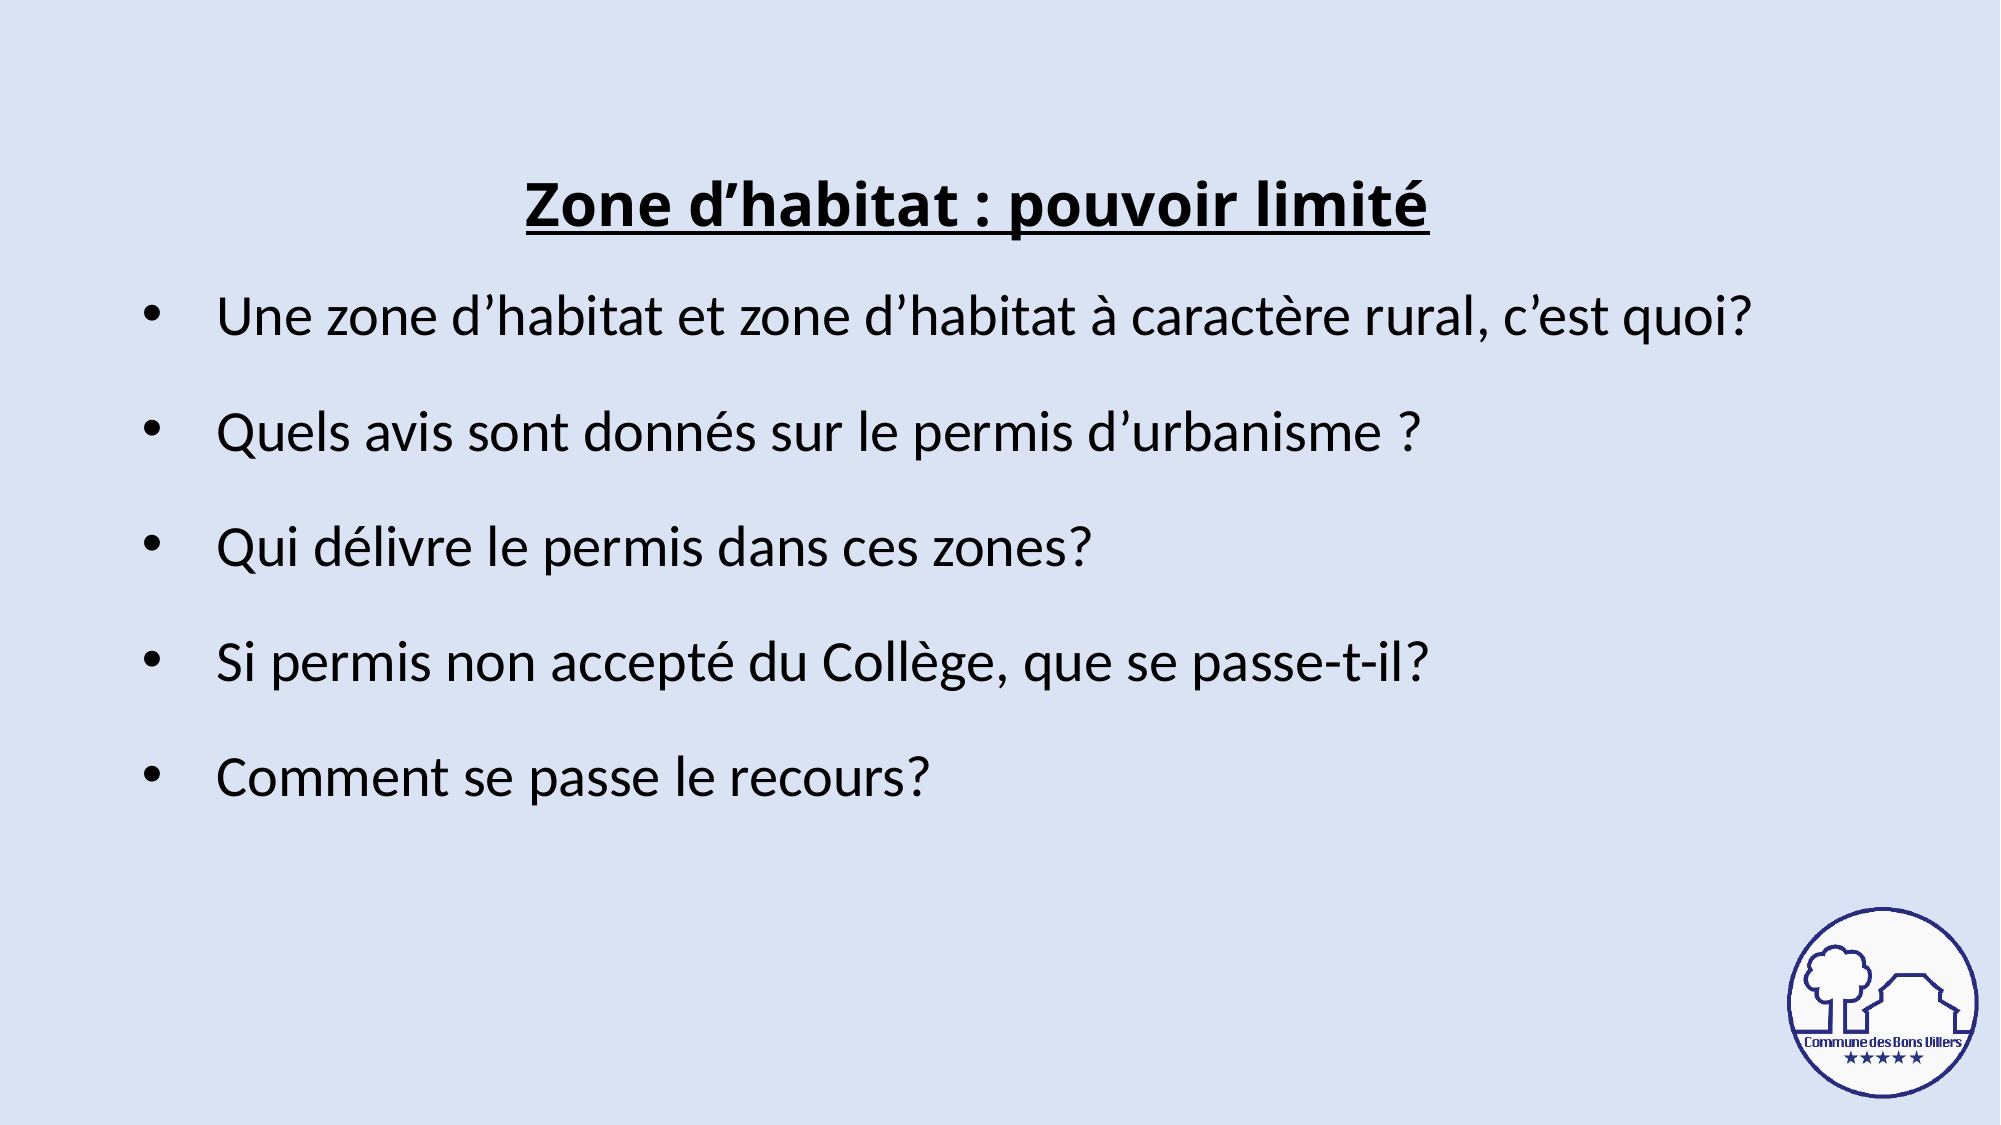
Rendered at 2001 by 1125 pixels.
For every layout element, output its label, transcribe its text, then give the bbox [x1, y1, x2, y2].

picture [1745, 865, 2001, 1125]
subtitle Une zone d’habitat et zone d’habitat à caractère rural, c’est quoi? Quels avis sont donnés sur le permis d’urbanisme ? Qui délivre le permis dans ces zones? Si permis non accepté du Collège, que se passe-t-il? Comment se passe le recours? [51, 235, 1975, 1067]
title Zone d’habitat : pouvoir limité [51, 35, 1904, 235]
